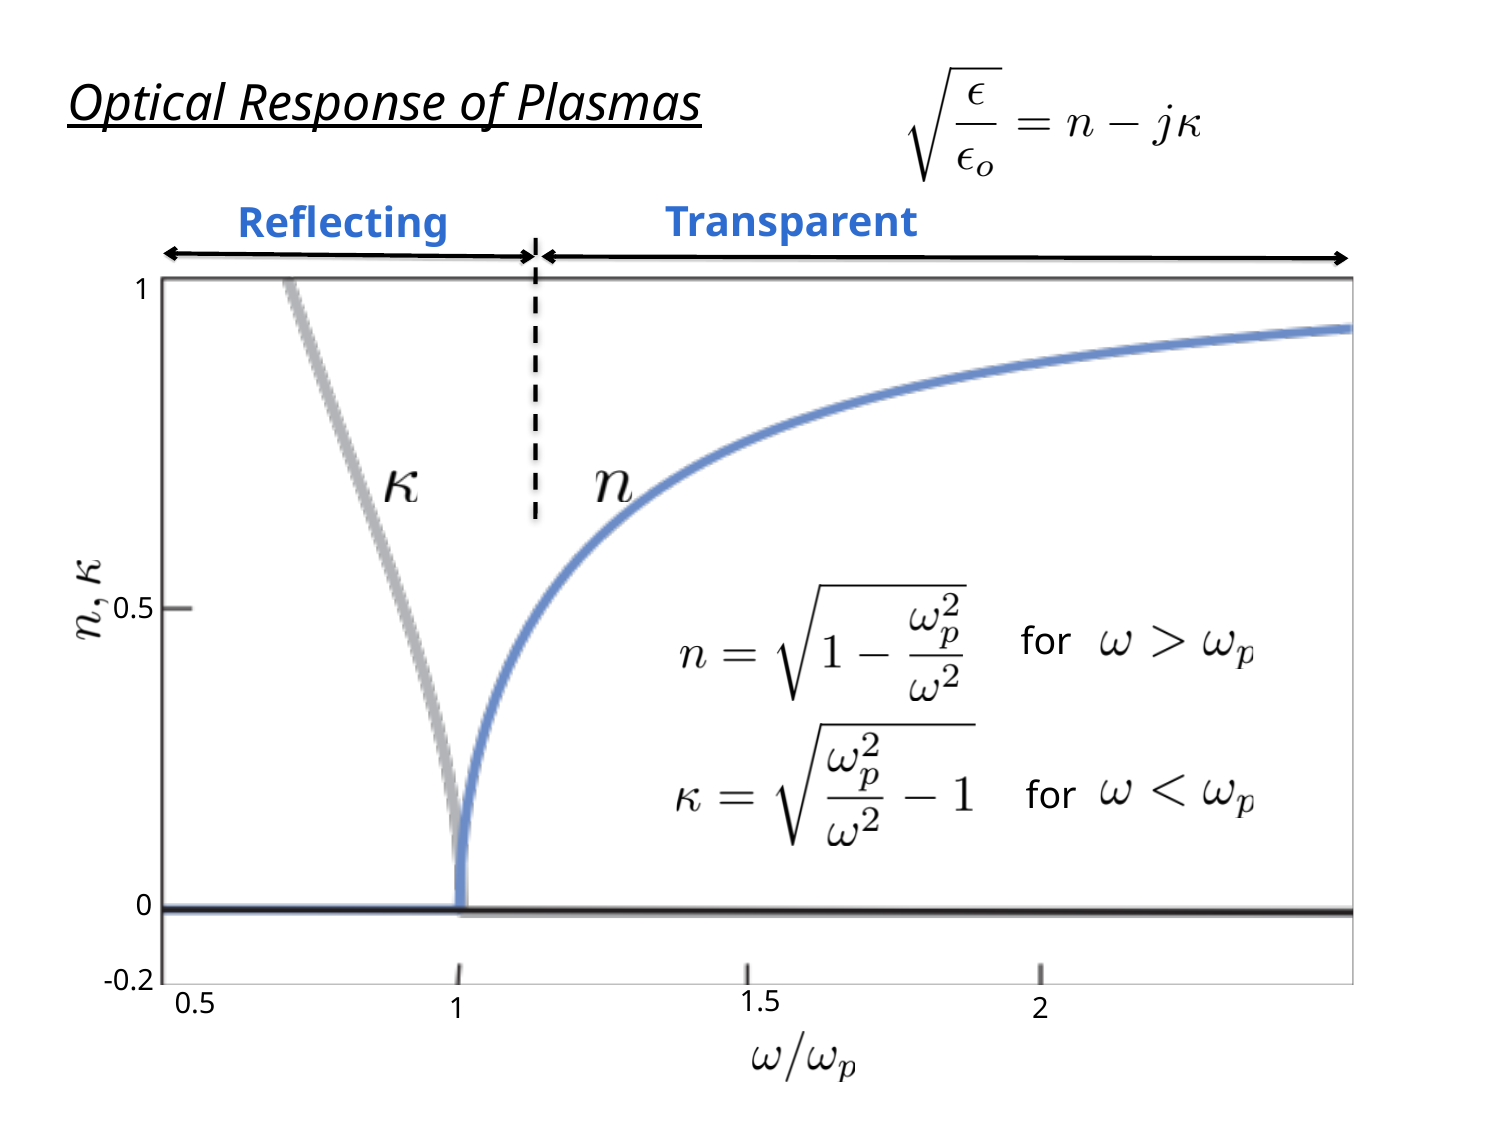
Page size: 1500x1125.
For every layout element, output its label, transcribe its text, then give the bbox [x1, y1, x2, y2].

text_box 1 [434, 994, 481, 1032]
text_box Transparent [650, 186, 934, 252]
text_box Optical Response of Plasmas [52, 62, 717, 138]
picture [52, 583, 132, 617]
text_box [163, 253, 536, 257]
text_box 2 [1017, 994, 1064, 1032]
text_box 1 [119, 263, 166, 314]
picture [906, 67, 1201, 184]
text_box 0 [120, 878, 154, 929]
text_box 0.5 [159, 994, 231, 1027]
text_box -0.2 [88, 953, 170, 1004]
picture [159, 274, 1354, 985]
picture [751, 1030, 856, 1082]
text_box 0.5 [98, 581, 154, 632]
text_box Reflecting [222, 188, 475, 251]
text_box 1.5 [724, 994, 796, 1025]
